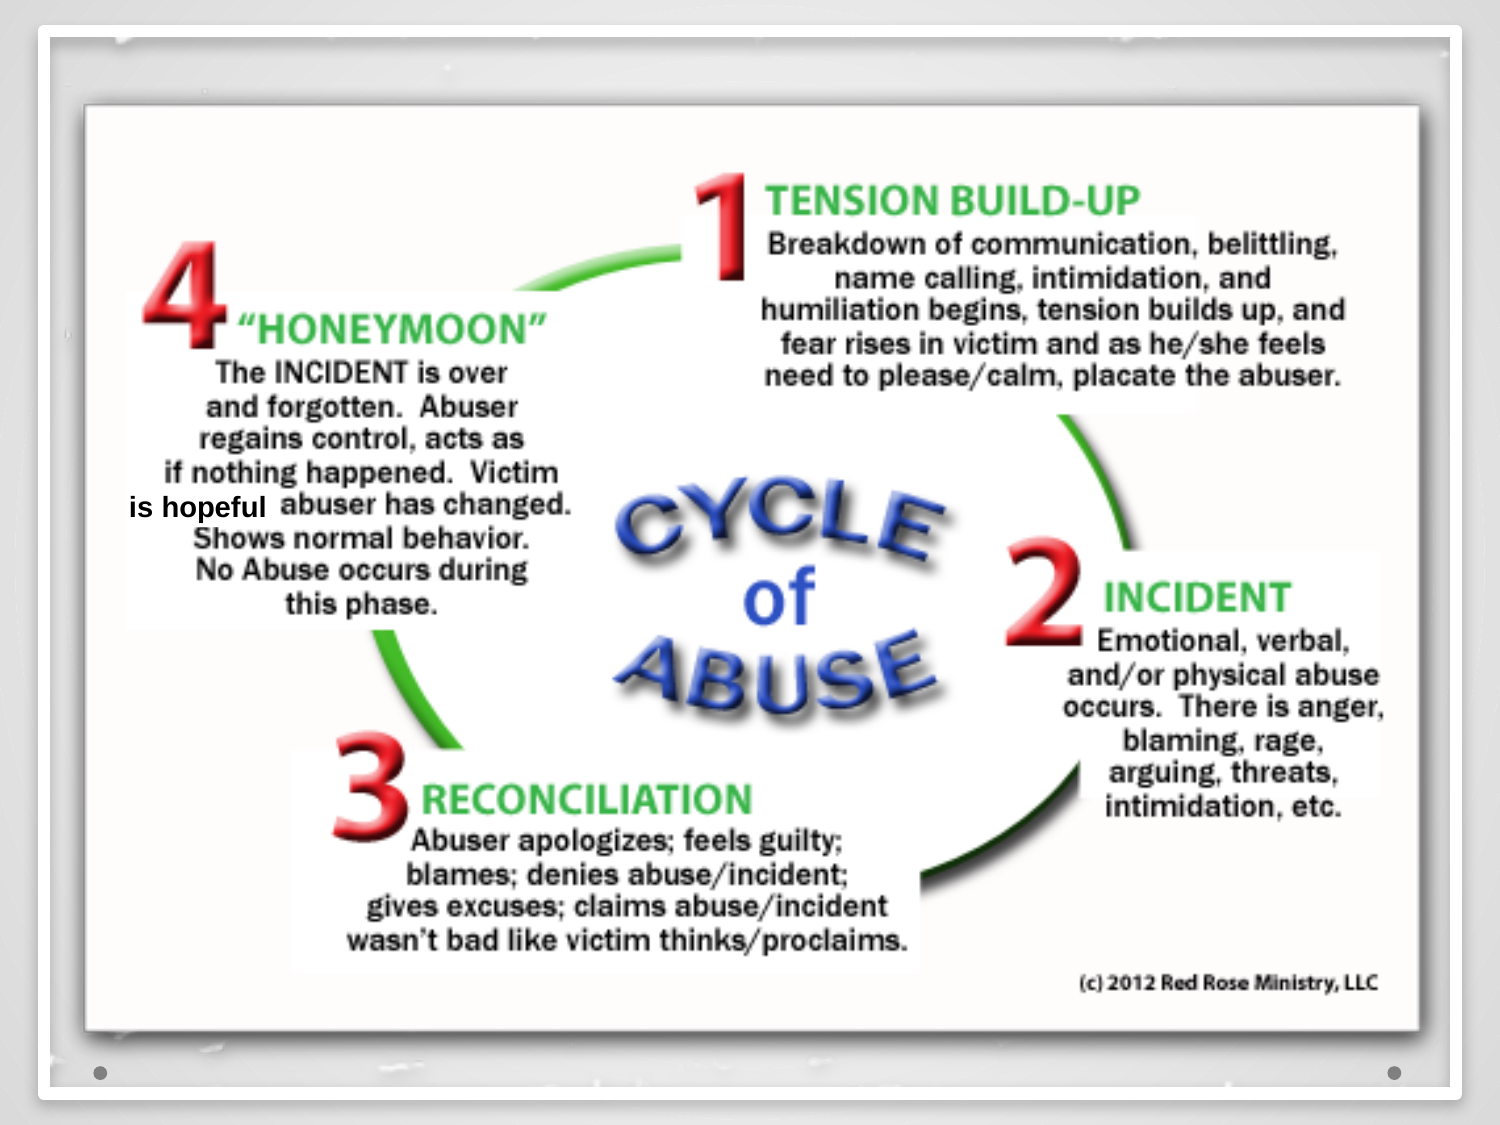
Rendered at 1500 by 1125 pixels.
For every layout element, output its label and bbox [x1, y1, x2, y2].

picture [49, 37, 1451, 1088]
